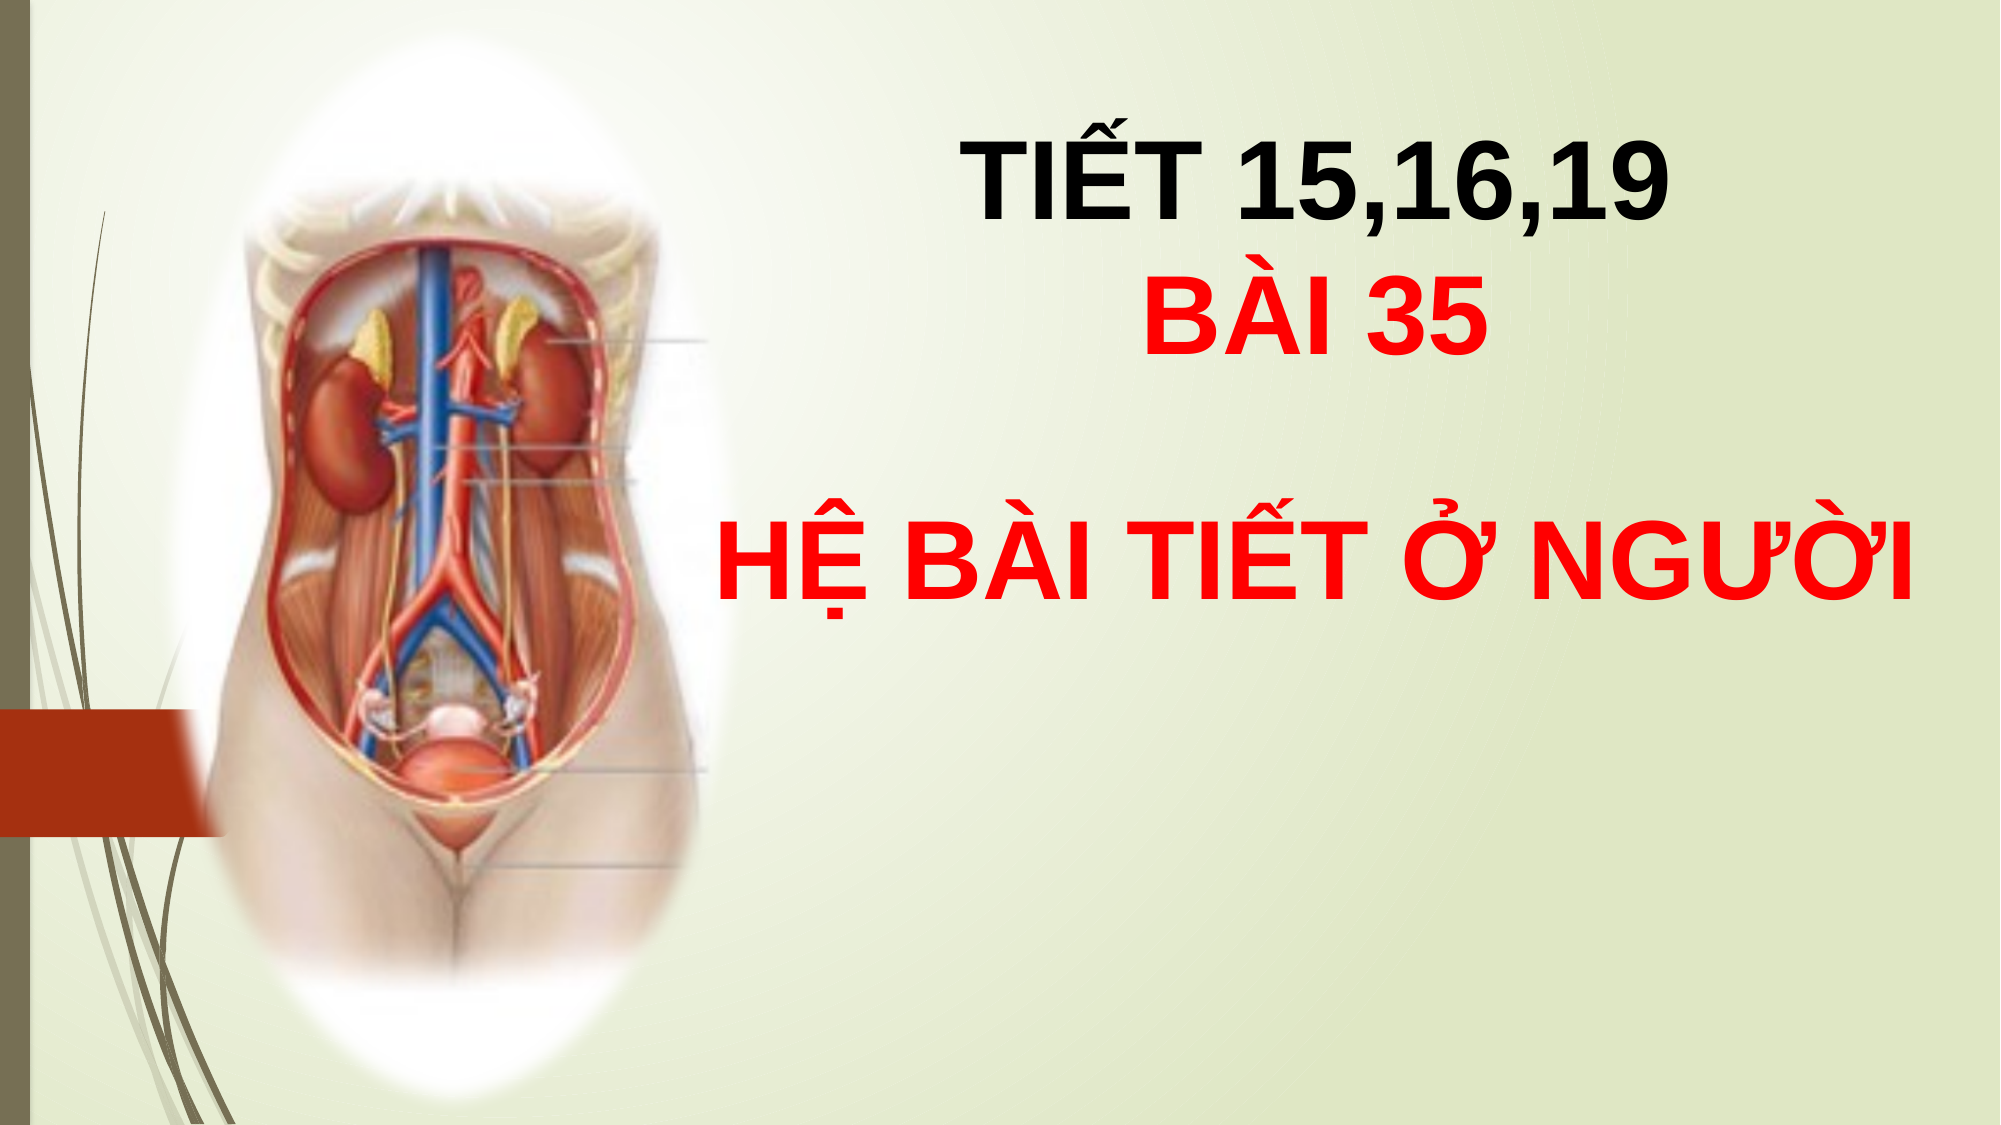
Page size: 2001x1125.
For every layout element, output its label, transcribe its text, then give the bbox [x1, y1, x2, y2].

text_box TIẾT 15,16,19 BÀI 35 HỆ BÀI TIẾT Ở NGƯỜI [755, 99, 1952, 630]
picture [153, 16, 753, 1119]
